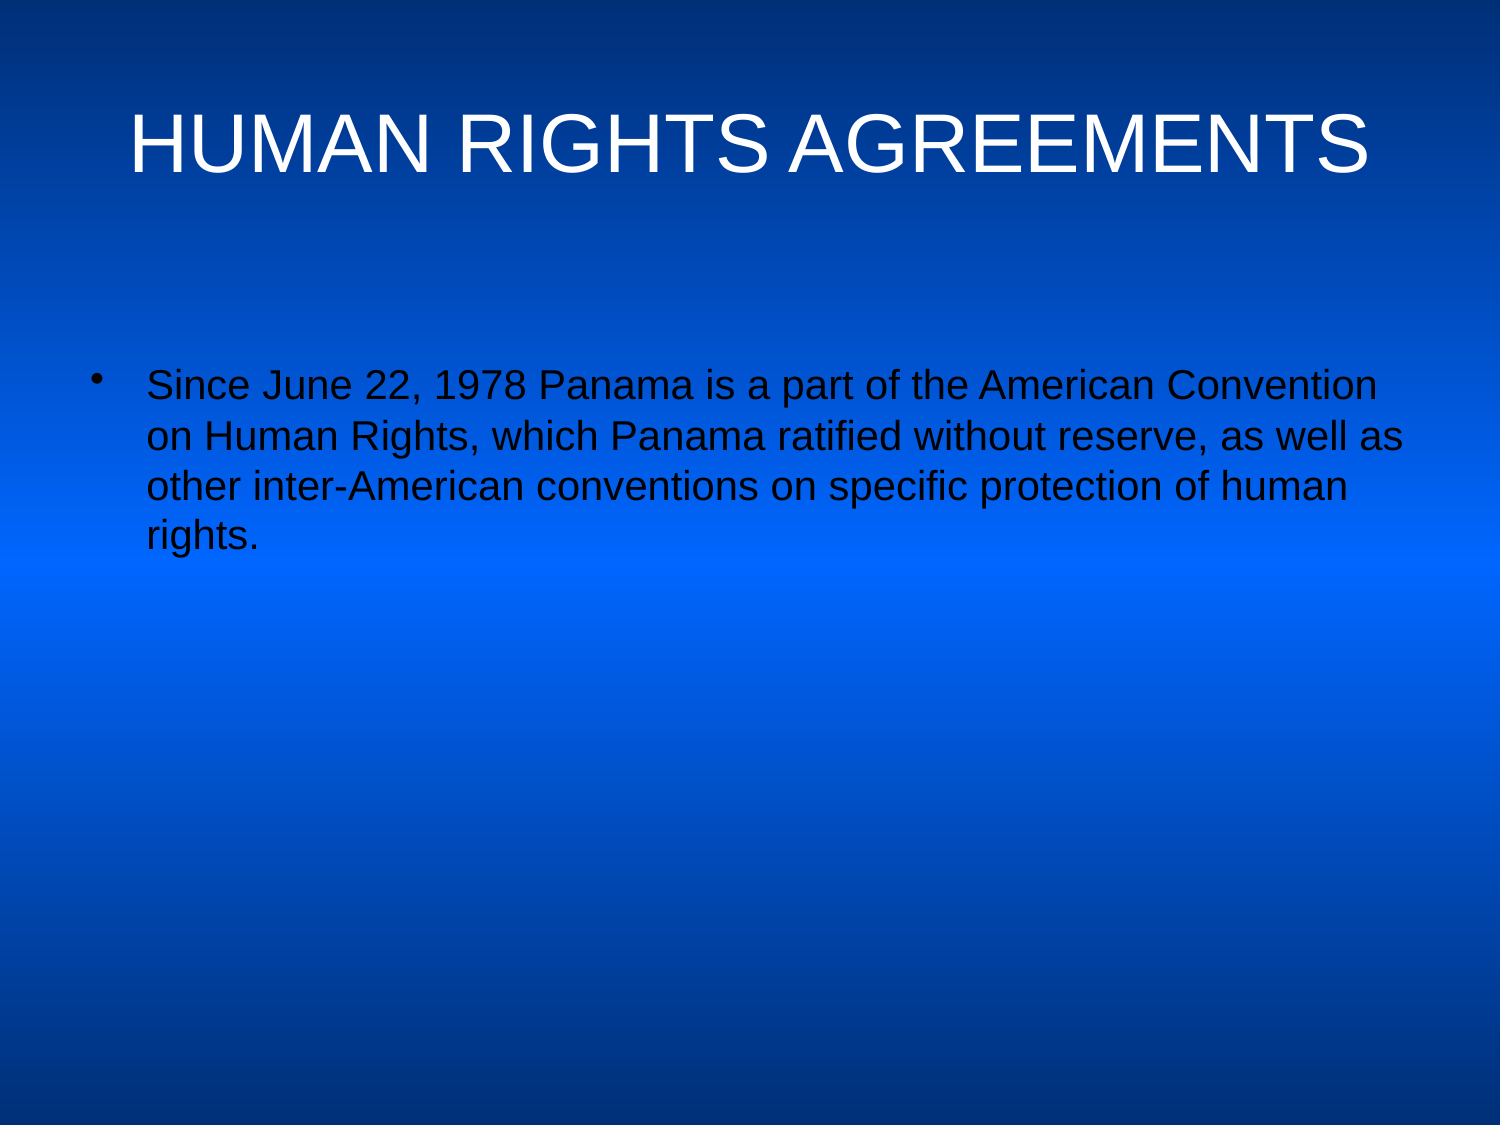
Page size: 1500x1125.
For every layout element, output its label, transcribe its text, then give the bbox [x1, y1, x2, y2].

title HUMAN RIGHTS AGREEMENTS [74, 44, 1426, 233]
list Since June 22, 1978 Panama is a part of the American Convention on Human Rights, which Panama ratified without reserve, as well as other inter-American conventions on specific protection of human rights. [74, 262, 1426, 1006]
